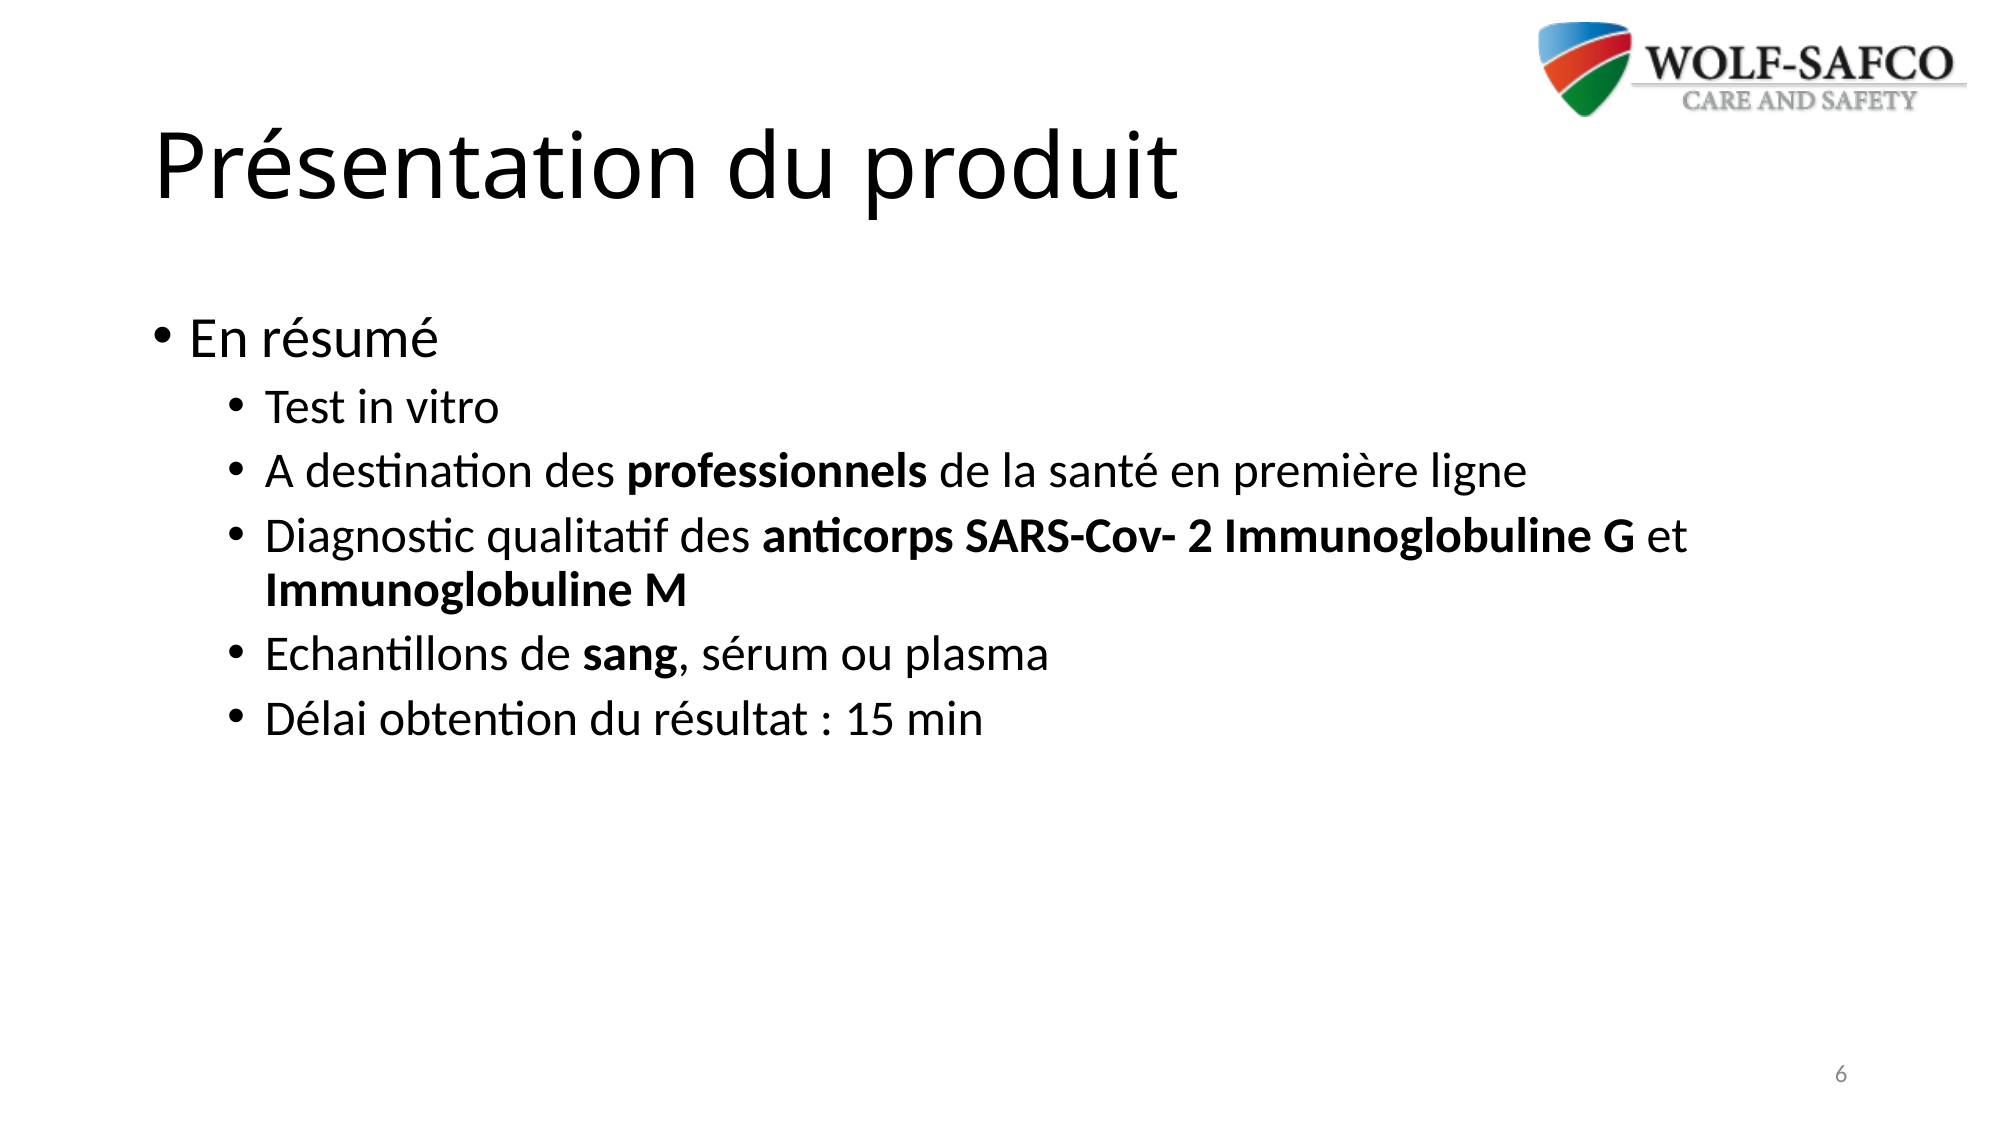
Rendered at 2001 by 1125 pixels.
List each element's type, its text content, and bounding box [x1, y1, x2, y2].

picture [1538, 22, 1967, 117]
slide_number 6 [1412, 1042, 1863, 1103]
title Présentation du produit [137, 59, 1863, 278]
list En résumé Test in vitro A destination des professionnels de la santé en première ligne Diagnostic qualitatif des anticorps SARS-Cov- 2 Immunoglobuline G et Immunoglobuline M Echantillons de sang, sérum ou plasma Délai obtention du résultat : 15 min [137, 299, 1863, 1014]
